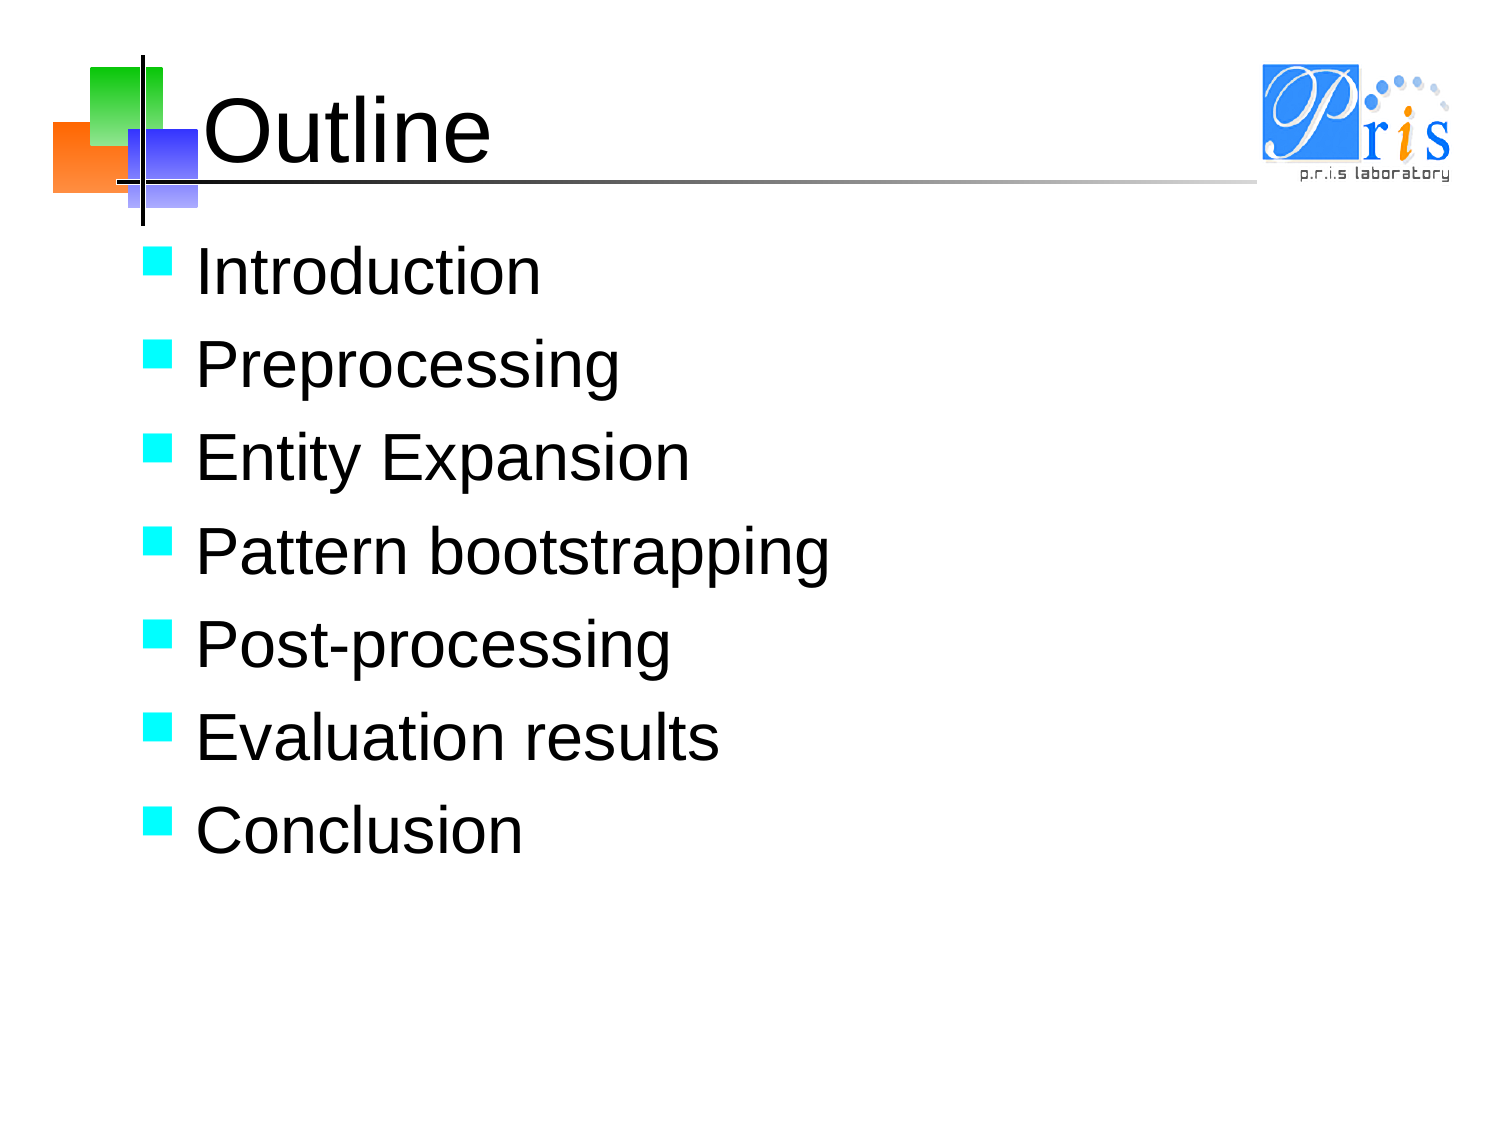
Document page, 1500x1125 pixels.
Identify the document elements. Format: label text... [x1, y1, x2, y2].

list Introduction Preprocessing Entity Expansion Pattern bootstrapping Post-processing Evaluation results Conclusion [123, 219, 1400, 955]
title Outline [187, 42, 1463, 209]
